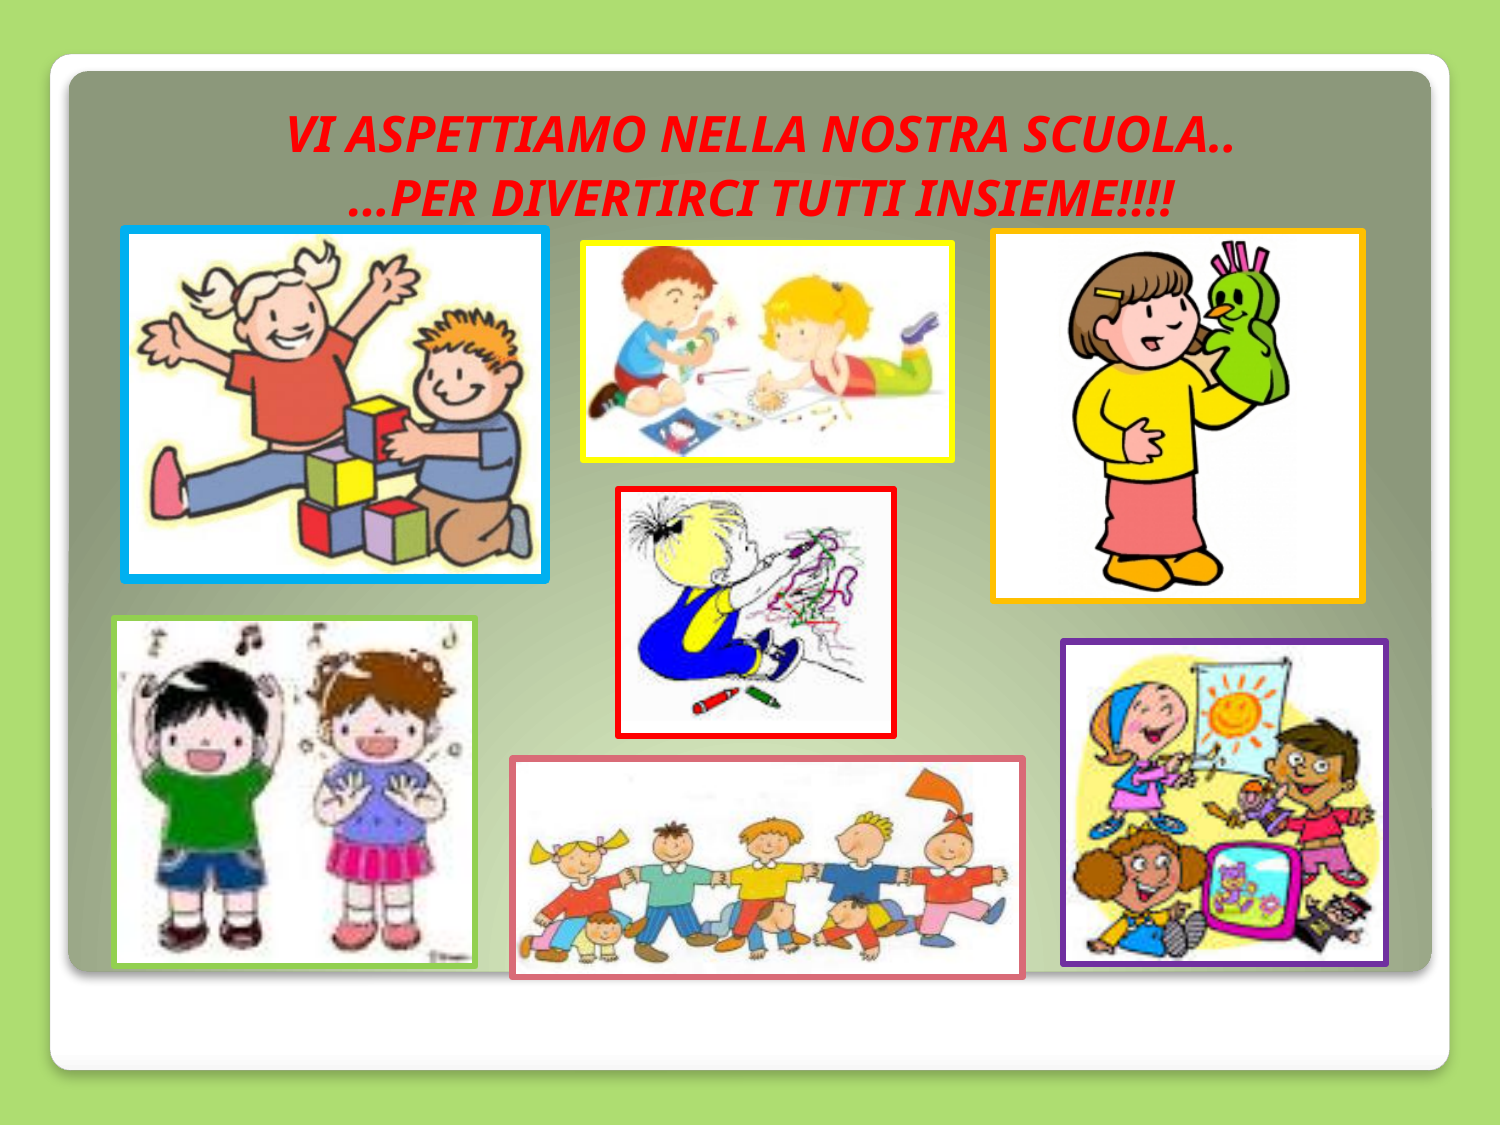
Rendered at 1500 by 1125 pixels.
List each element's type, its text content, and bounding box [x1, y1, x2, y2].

picture [116, 620, 473, 964]
picture [1066, 644, 1383, 962]
list VI ASPETTIAMO NELLA NOSTRA SCUOLA.. …PER DIVERTIRCI TUTTI INSIEME!!!! [82, 86, 1425, 235]
picture [620, 491, 891, 734]
picture [585, 245, 950, 458]
picture [995, 234, 1360, 598]
picture [515, 761, 1020, 975]
picture [130, 235, 540, 573]
